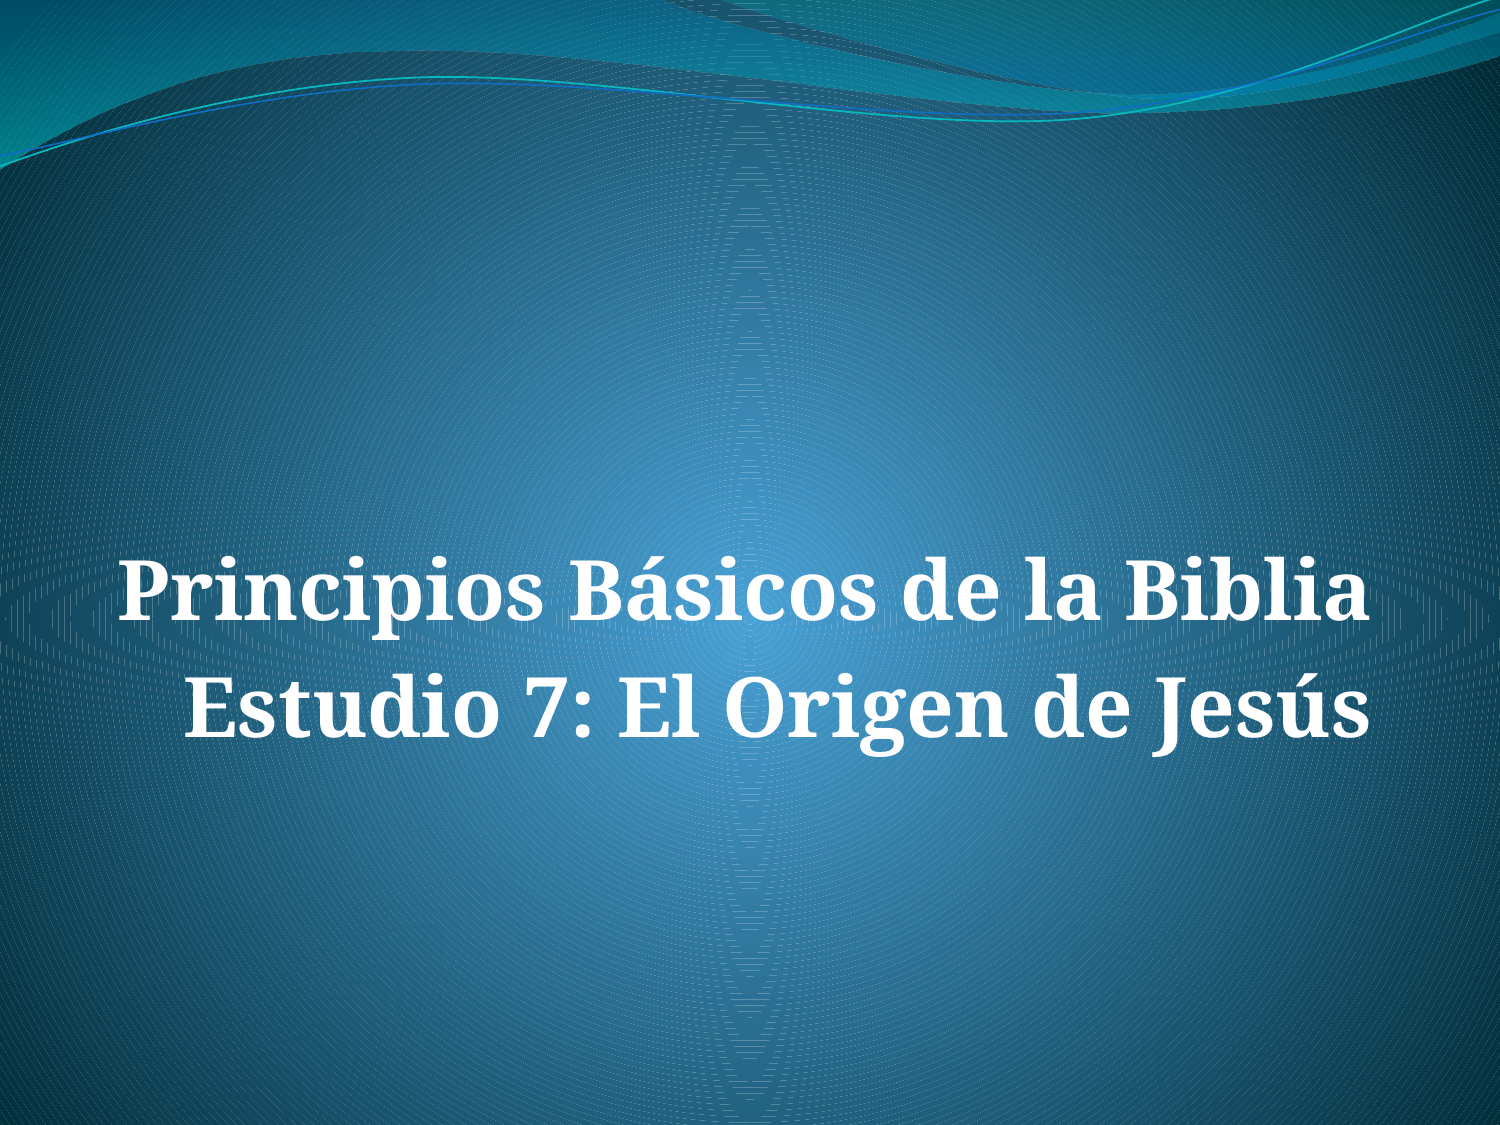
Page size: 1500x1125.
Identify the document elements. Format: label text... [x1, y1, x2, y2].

subtitle Principios Básicos de la Biblia Estudio 7: El Origen de Jesús [87, 529, 1377, 818]
